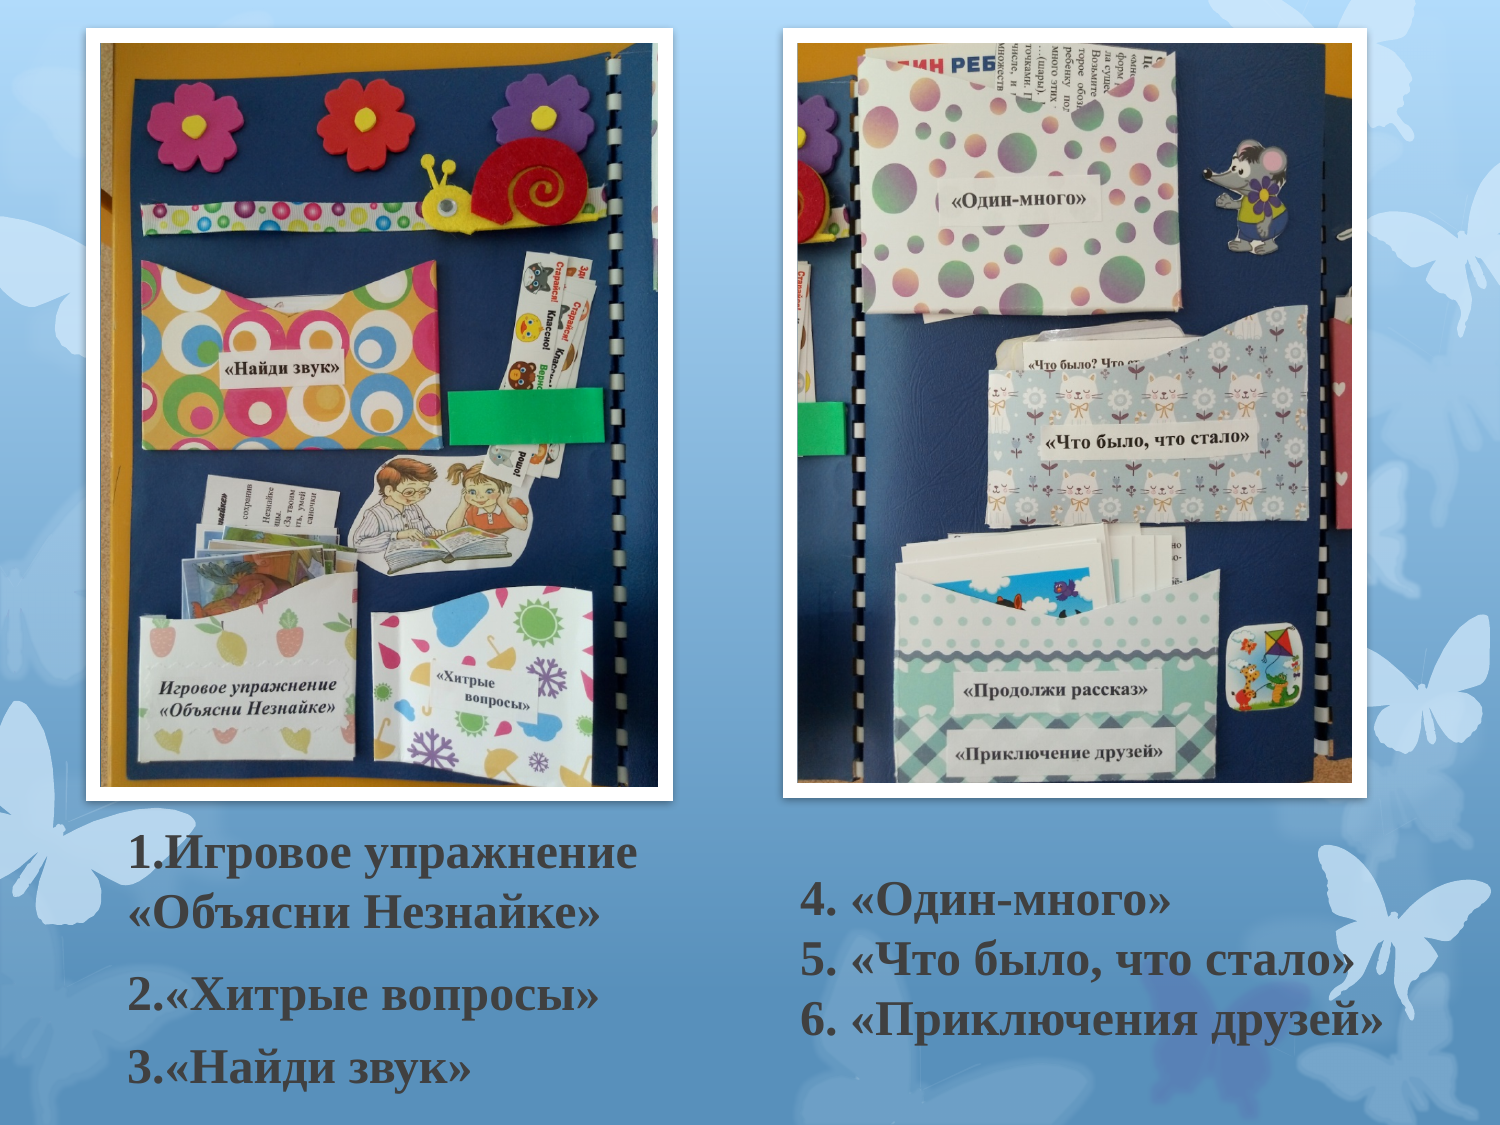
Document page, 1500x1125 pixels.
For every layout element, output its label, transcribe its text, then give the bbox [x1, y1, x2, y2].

picture [704, 43, 1446, 782]
list Игровое упражнение «Объясни Незнайке» «Хитрые вопросы» «Найди звук» [112, 810, 673, 1047]
picture [101, 43, 658, 135]
picture [101, 695, 658, 786]
text_box 4. «Один-много» 5. «Что было, что стало» 6. «Приключения друзей» [785, 857, 1409, 1093]
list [6, 135, 702, 695]
